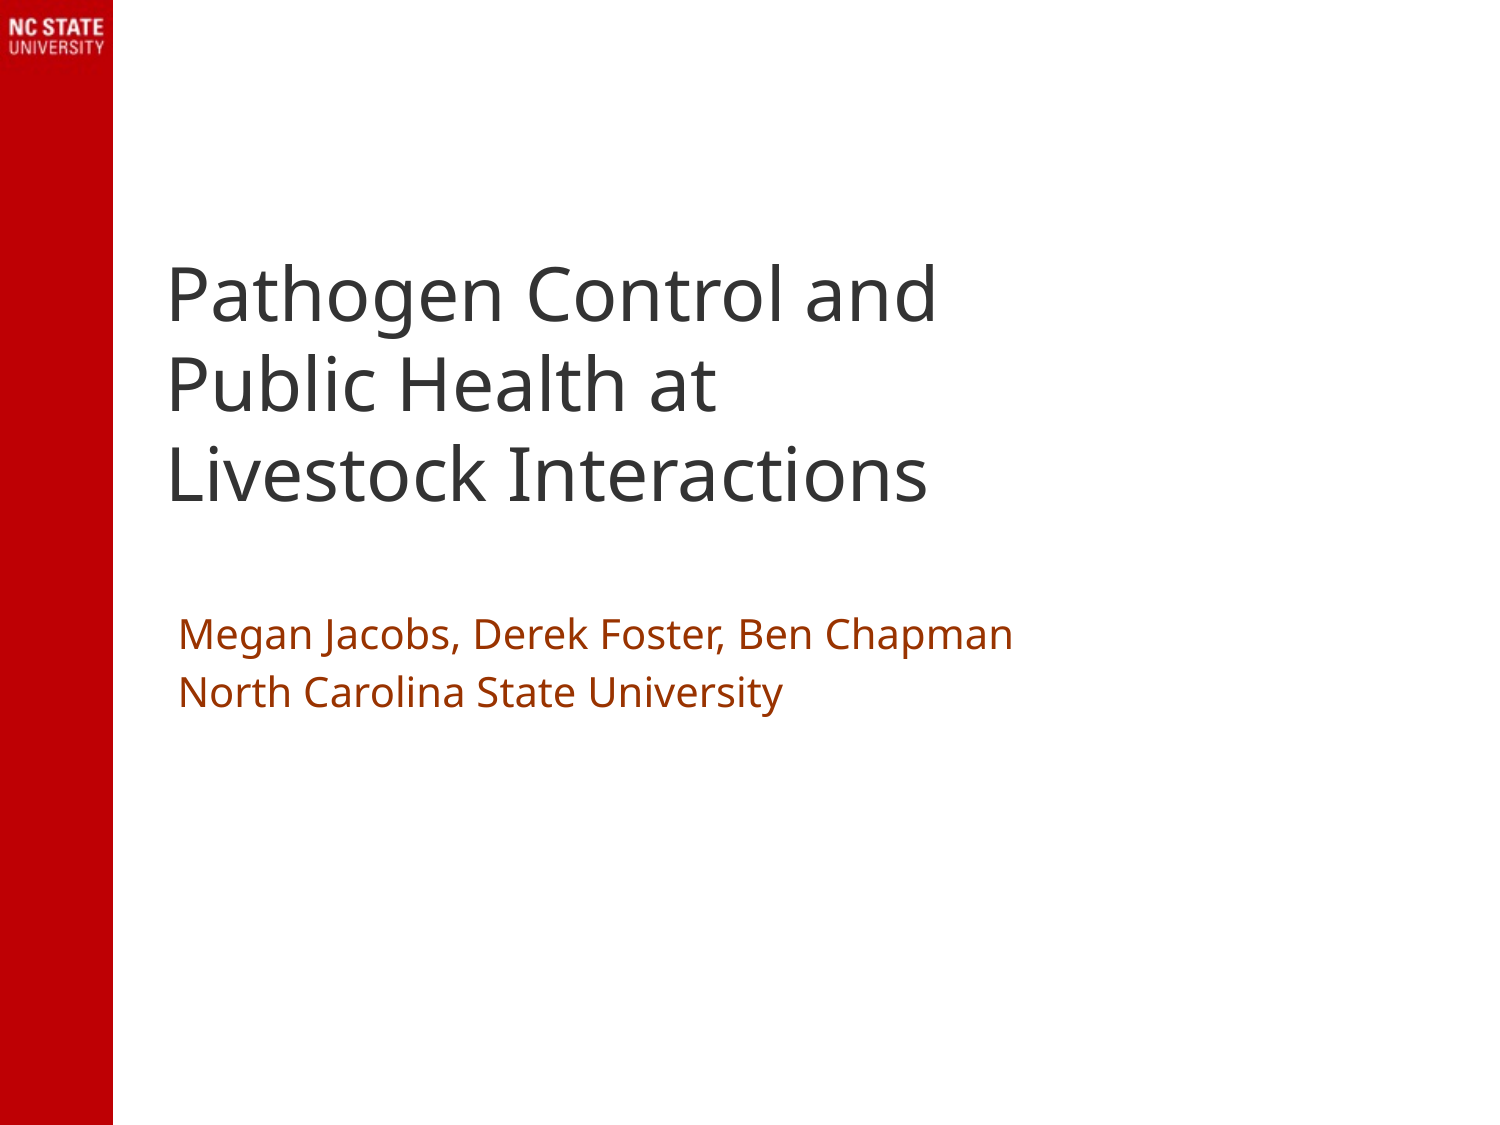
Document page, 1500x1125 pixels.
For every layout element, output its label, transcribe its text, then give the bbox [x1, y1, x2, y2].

title Pathogen Control and Public Health at Livestock Interactions [150, 200, 975, 563]
list Megan Jacobs, Derek Foster, Ben Chapman North Carolina State University [162, 600, 1225, 1025]
picture [0, 0, 113, 1125]
